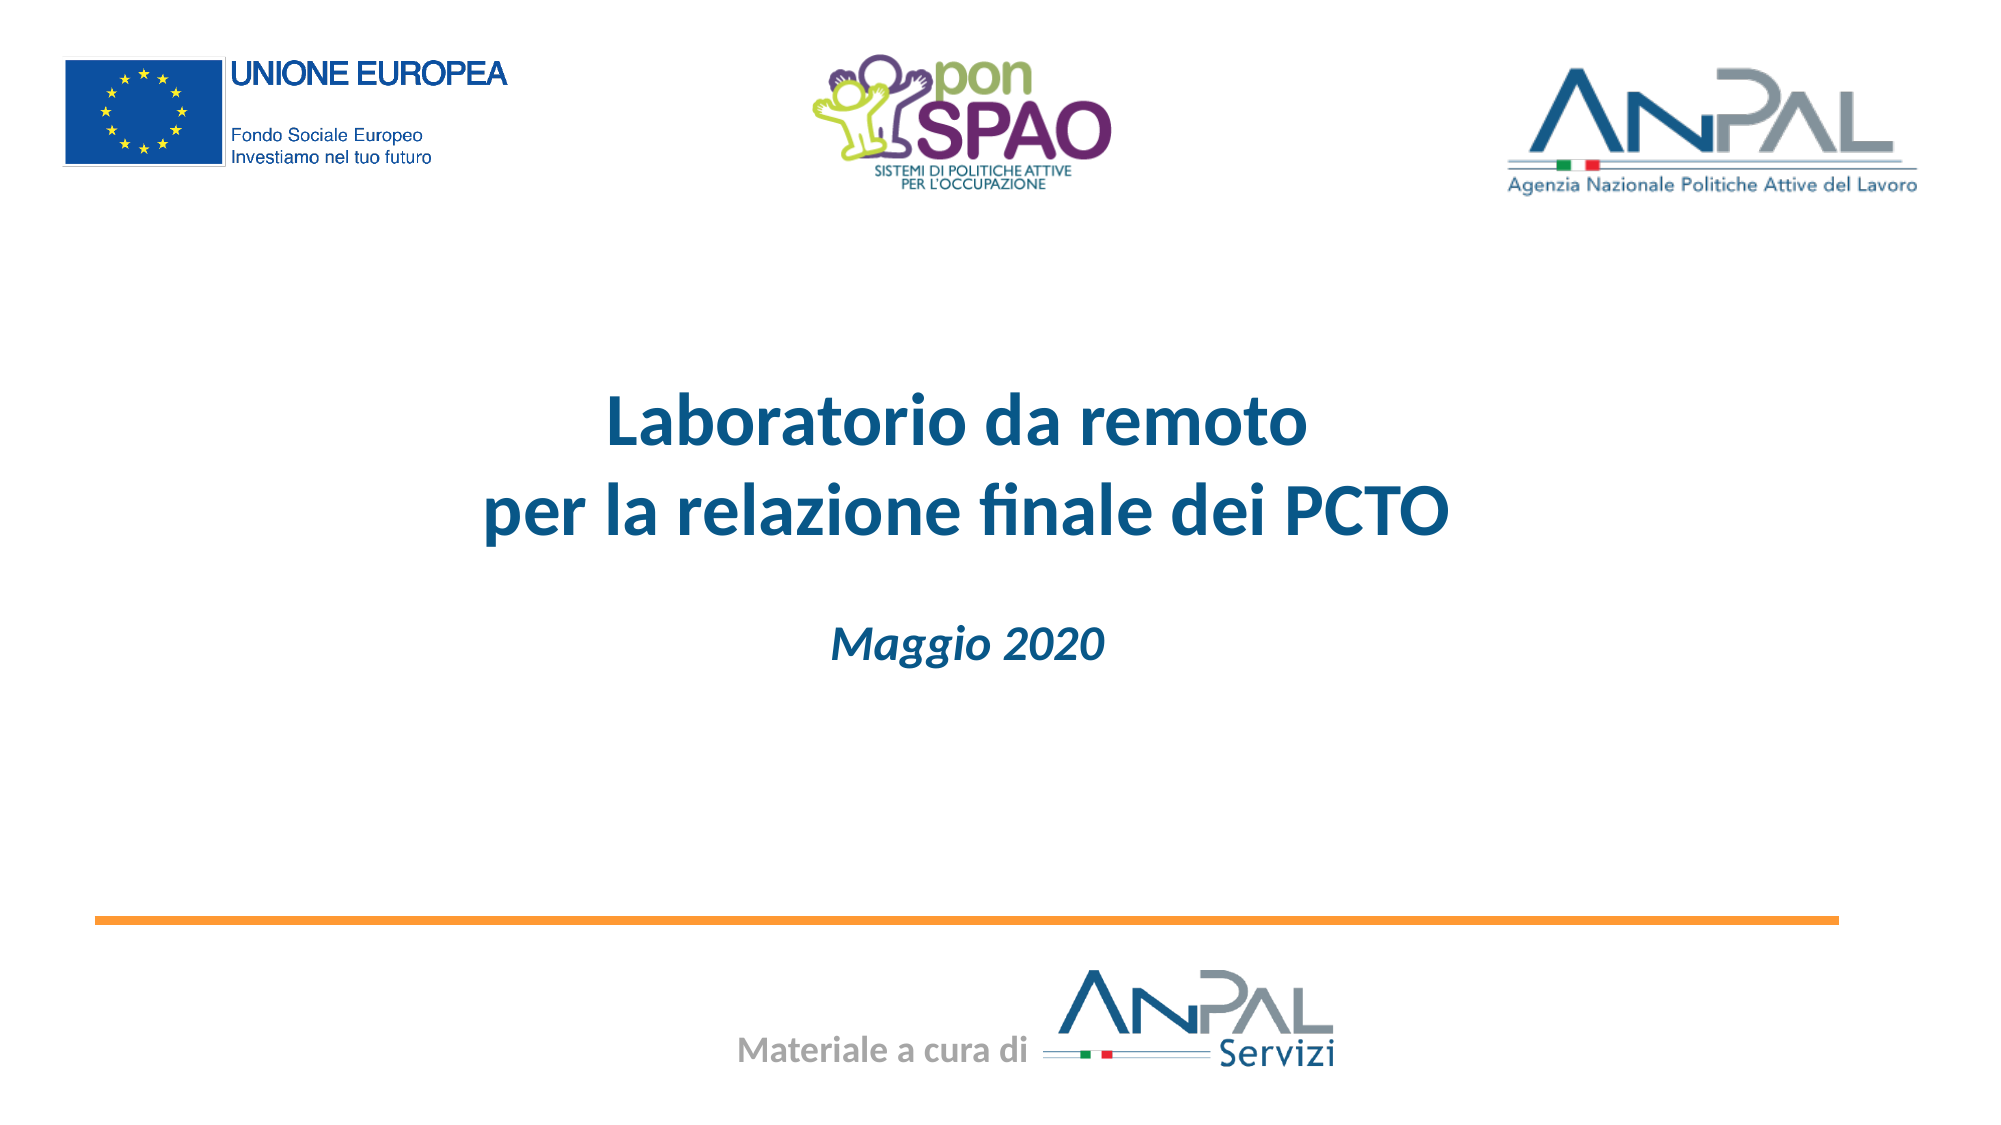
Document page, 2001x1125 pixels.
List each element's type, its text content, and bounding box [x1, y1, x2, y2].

picture [53, 16, 513, 216]
text_box Materiale a cura di [418, 1017, 1044, 1077]
picture [806, 47, 1122, 202]
picture [1043, 970, 1337, 1075]
text_box Laboratorio da remoto per la relazione finale dei PCTO Maggio 2020 [418, 284, 1516, 758]
picture [1488, 47, 1938, 205]
